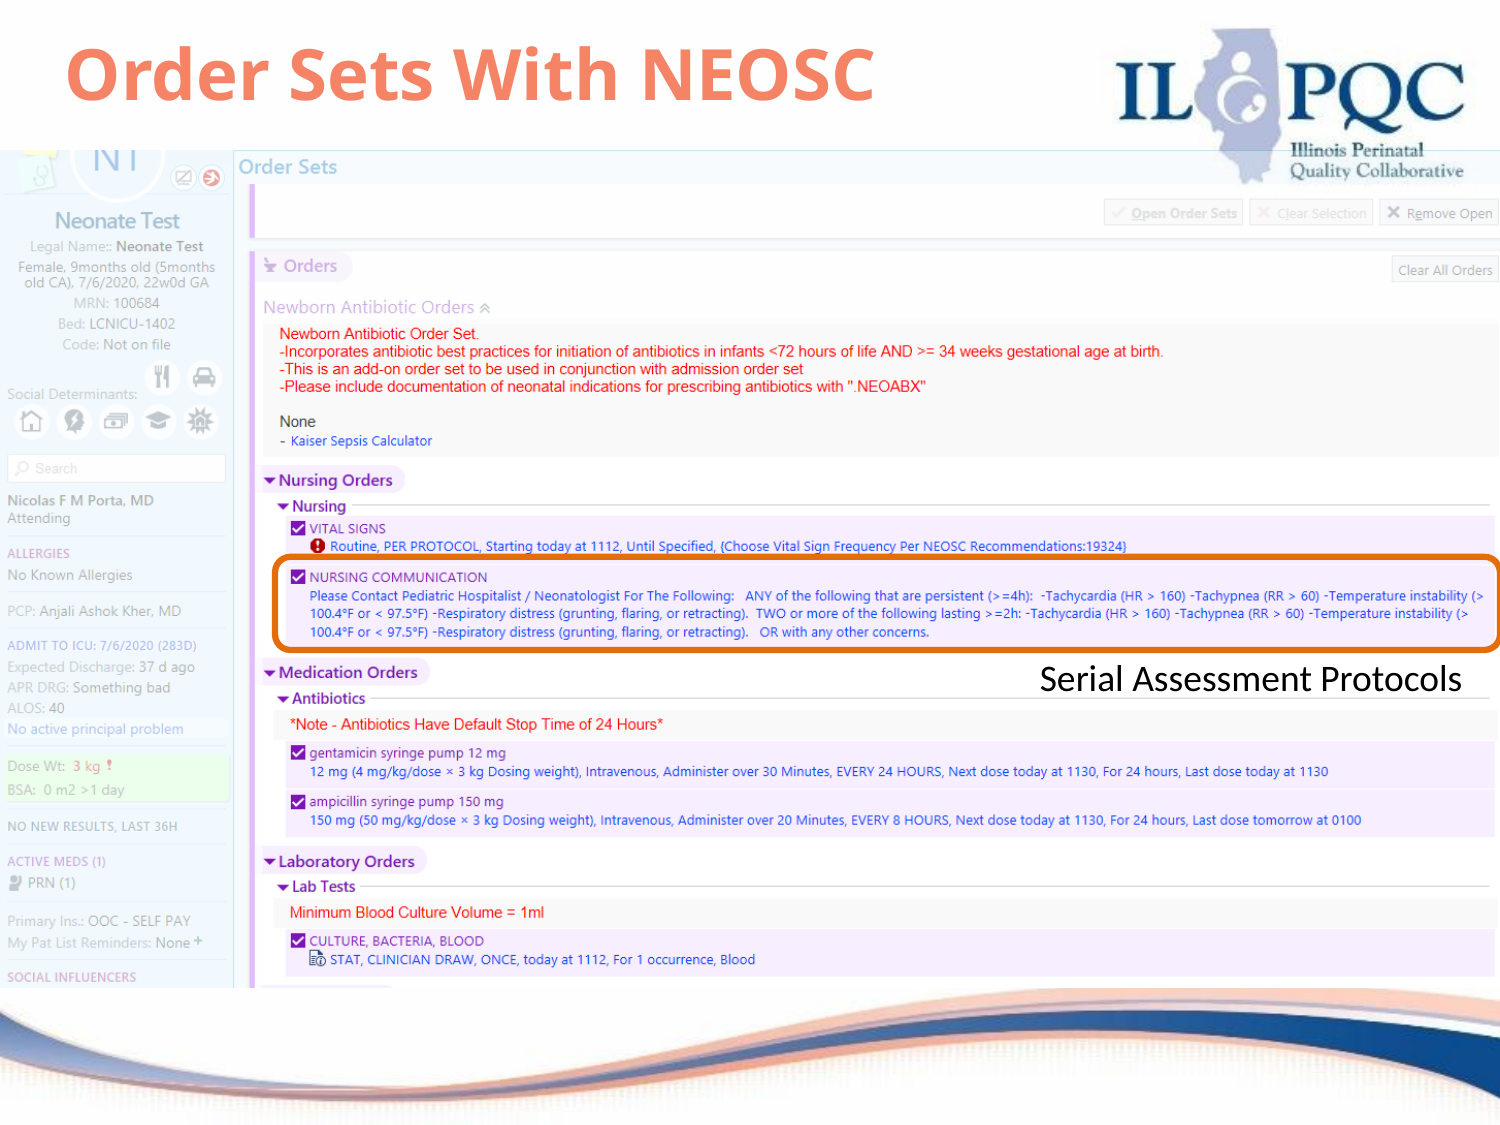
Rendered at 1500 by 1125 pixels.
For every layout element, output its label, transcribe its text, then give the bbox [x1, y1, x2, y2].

text_box Order Sets With NEOSC [50, 22, 1095, 149]
picture [0, 0, 1500, 1125]
